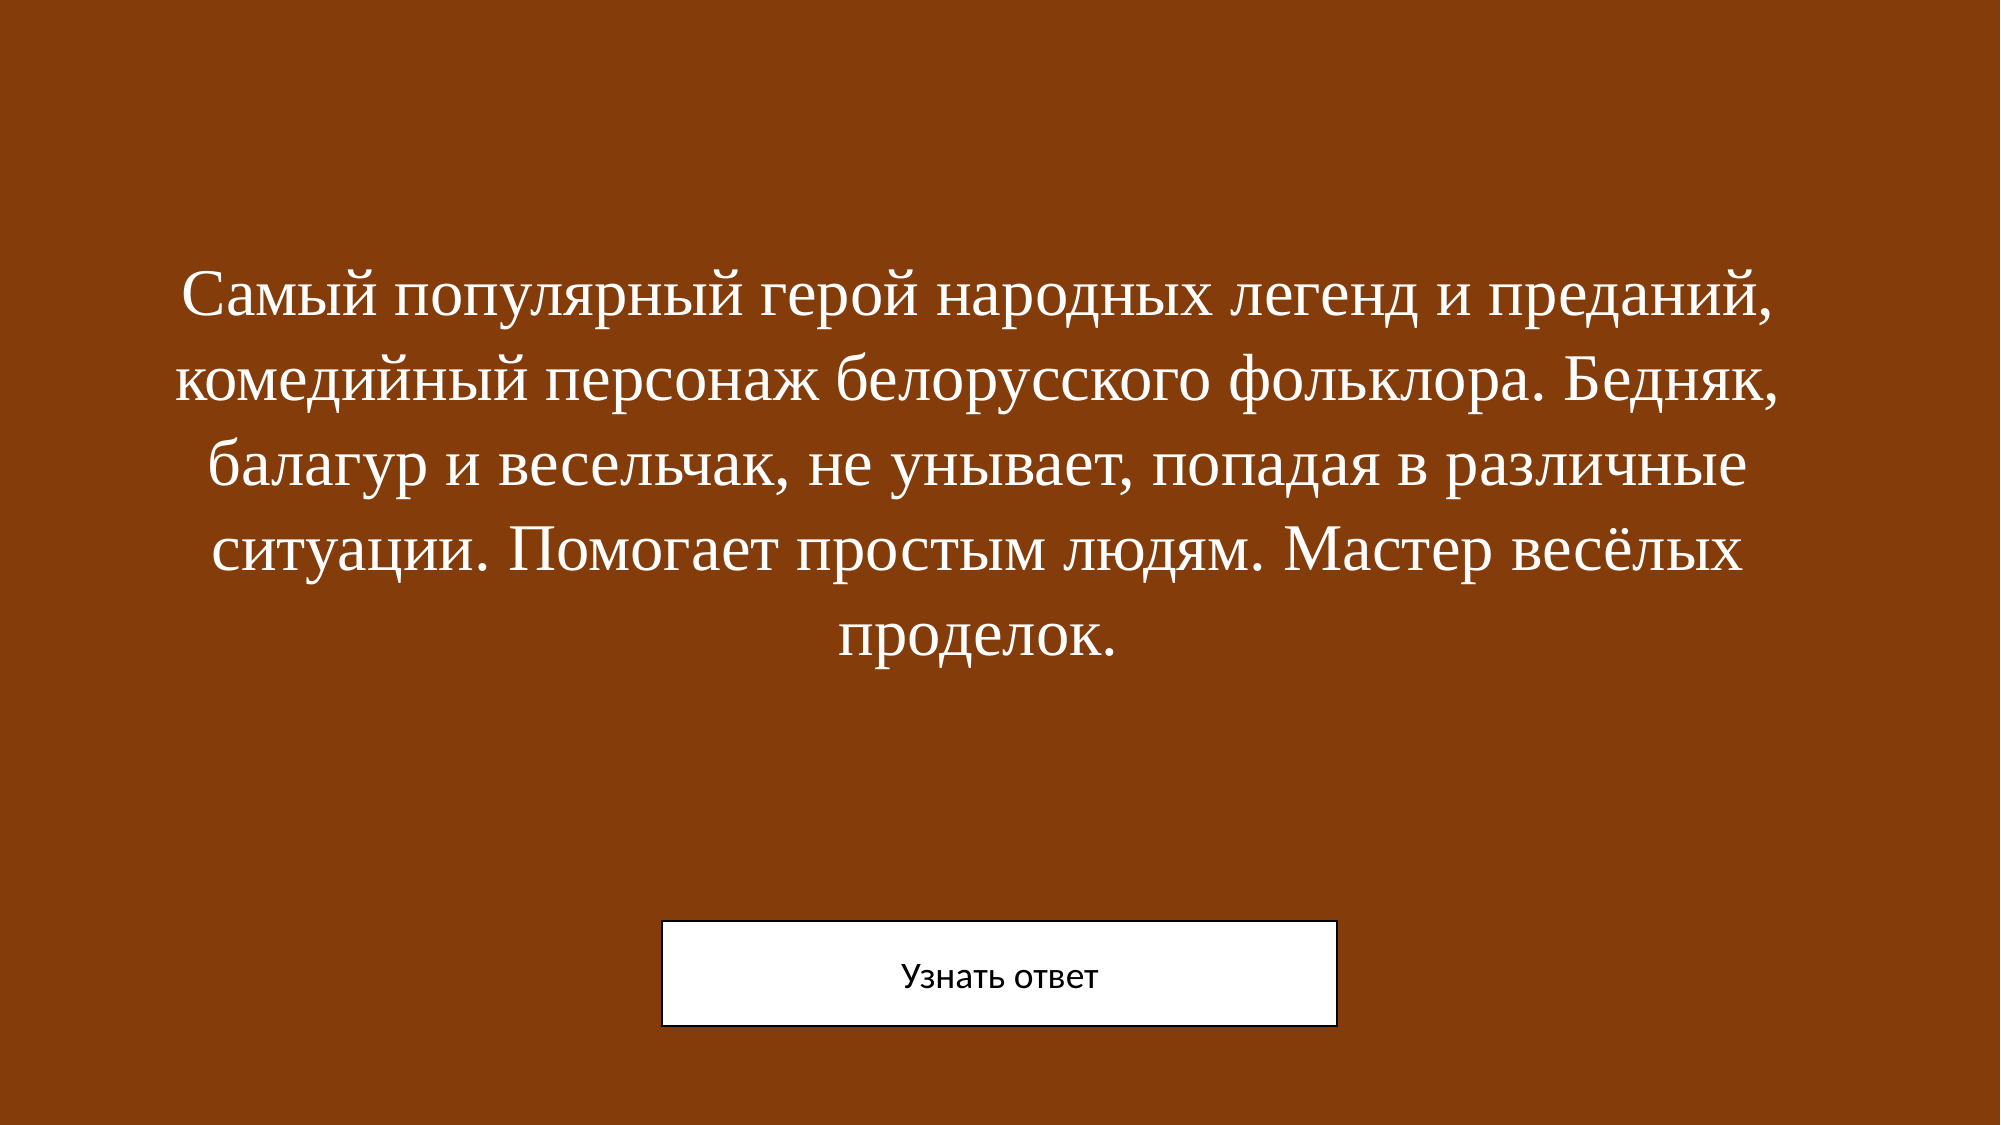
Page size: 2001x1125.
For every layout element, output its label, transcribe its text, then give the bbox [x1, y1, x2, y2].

title Самый популярный герой народных легенд и преданий, комедийный персонаж белорусского фольклора. Бедняк, балагур и весельчак, не унывает, попадая в различные ситуации. Помогает простым людям. Мастер весёлых проделок. [156, 109, 1802, 883]
